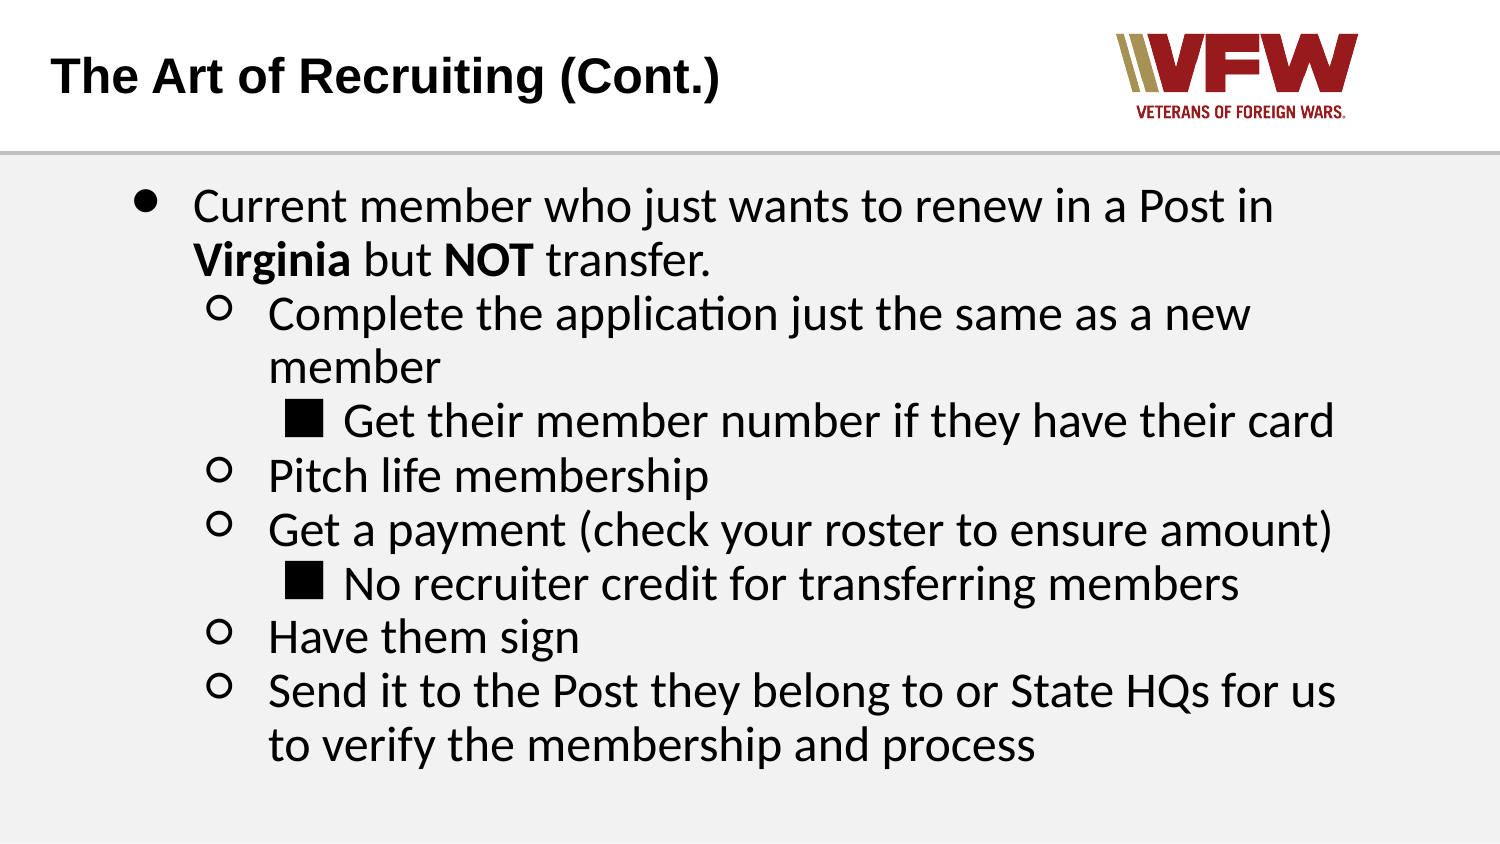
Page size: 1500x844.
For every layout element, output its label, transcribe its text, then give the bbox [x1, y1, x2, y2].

title The Art of Recruiting (Cont.) [35, 16, 1075, 138]
picture [1115, 33, 1359, 119]
list Current member who just wants to renew in a Post in Virginia but NOT transfer. Complete the application just the same as a new member Get their member number if they have their card Pitch life membership Get a payment (check your roster to ensure amount) No recruiter credit for transferring members Have them sign Send it to the Post they belong to or State HQs for us to verify the membership and process [103, 171, 1397, 773]
